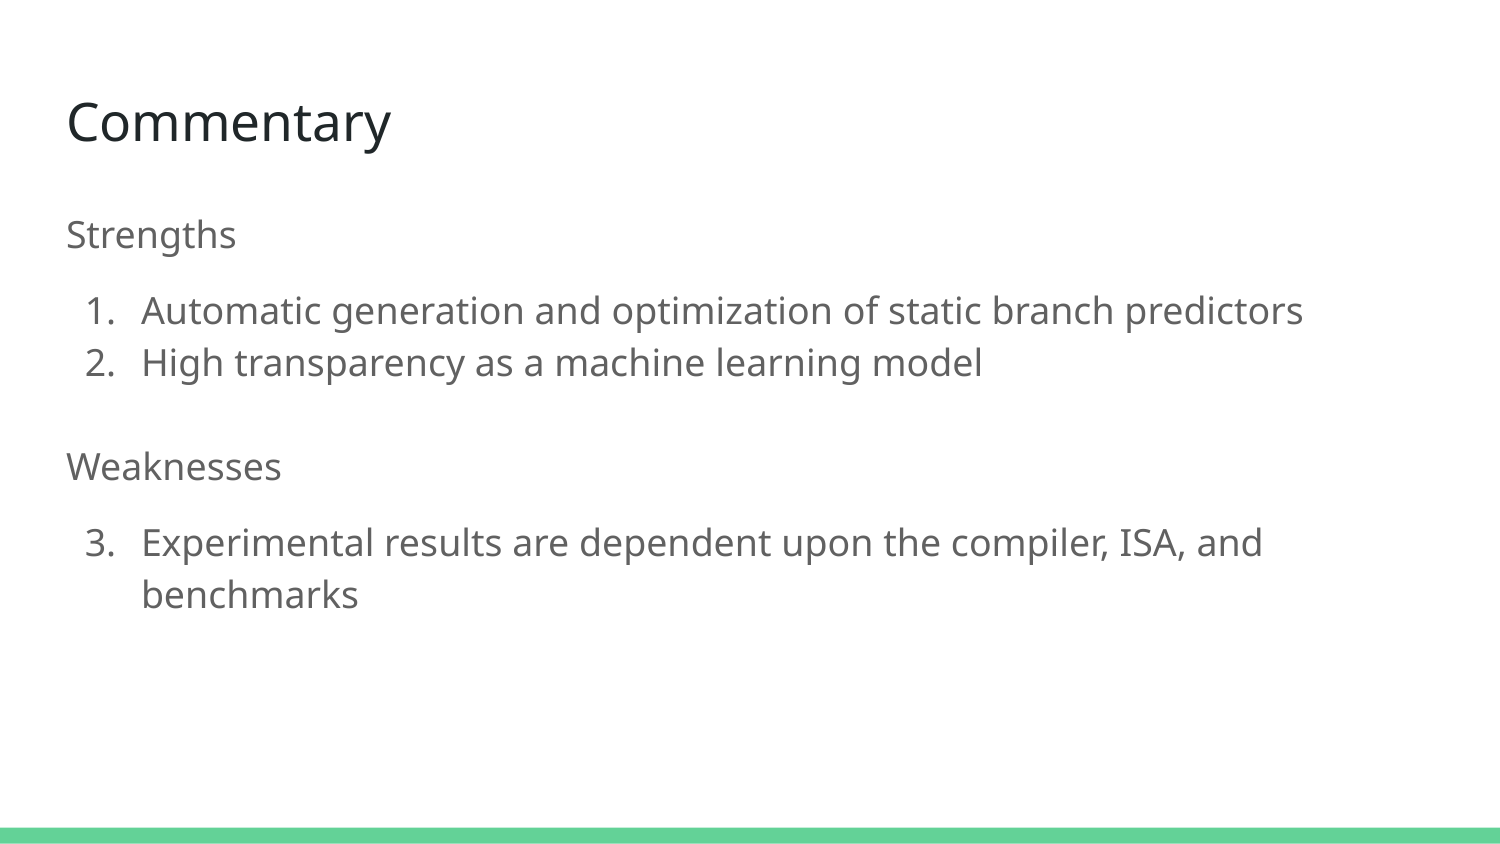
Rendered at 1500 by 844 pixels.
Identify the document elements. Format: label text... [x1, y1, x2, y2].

title Commentary [51, 72, 1449, 167]
list Strengths Automatic generation and optimization of static branch predictors High transparency as a machine learning model Weaknesses Experimental results are dependent upon the compiler, ISA, and benchmarks [51, 189, 1449, 750]
